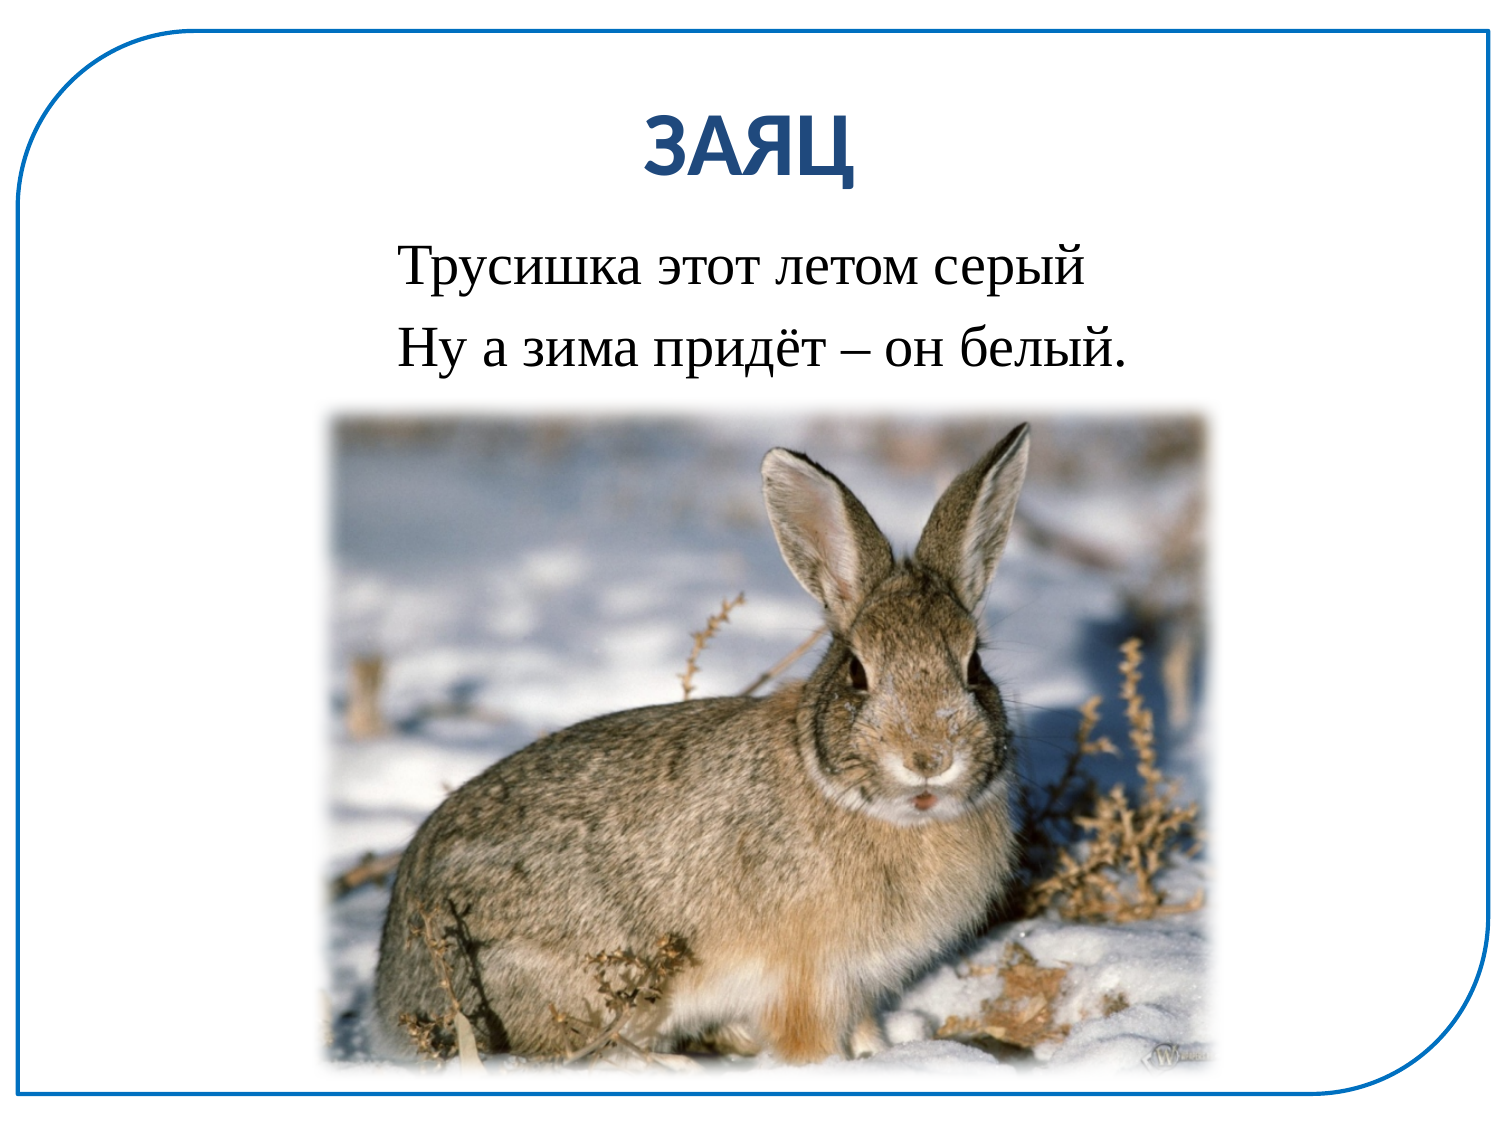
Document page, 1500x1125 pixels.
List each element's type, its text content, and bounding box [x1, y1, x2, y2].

title ЗАЯЦ [75, 45, 1425, 233]
list Трусишка этот летом серый Ну а зима придёт – он белый. [382, 208, 1152, 395]
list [312, 396, 1224, 1081]
text_box [15, 28, 1491, 1097]
